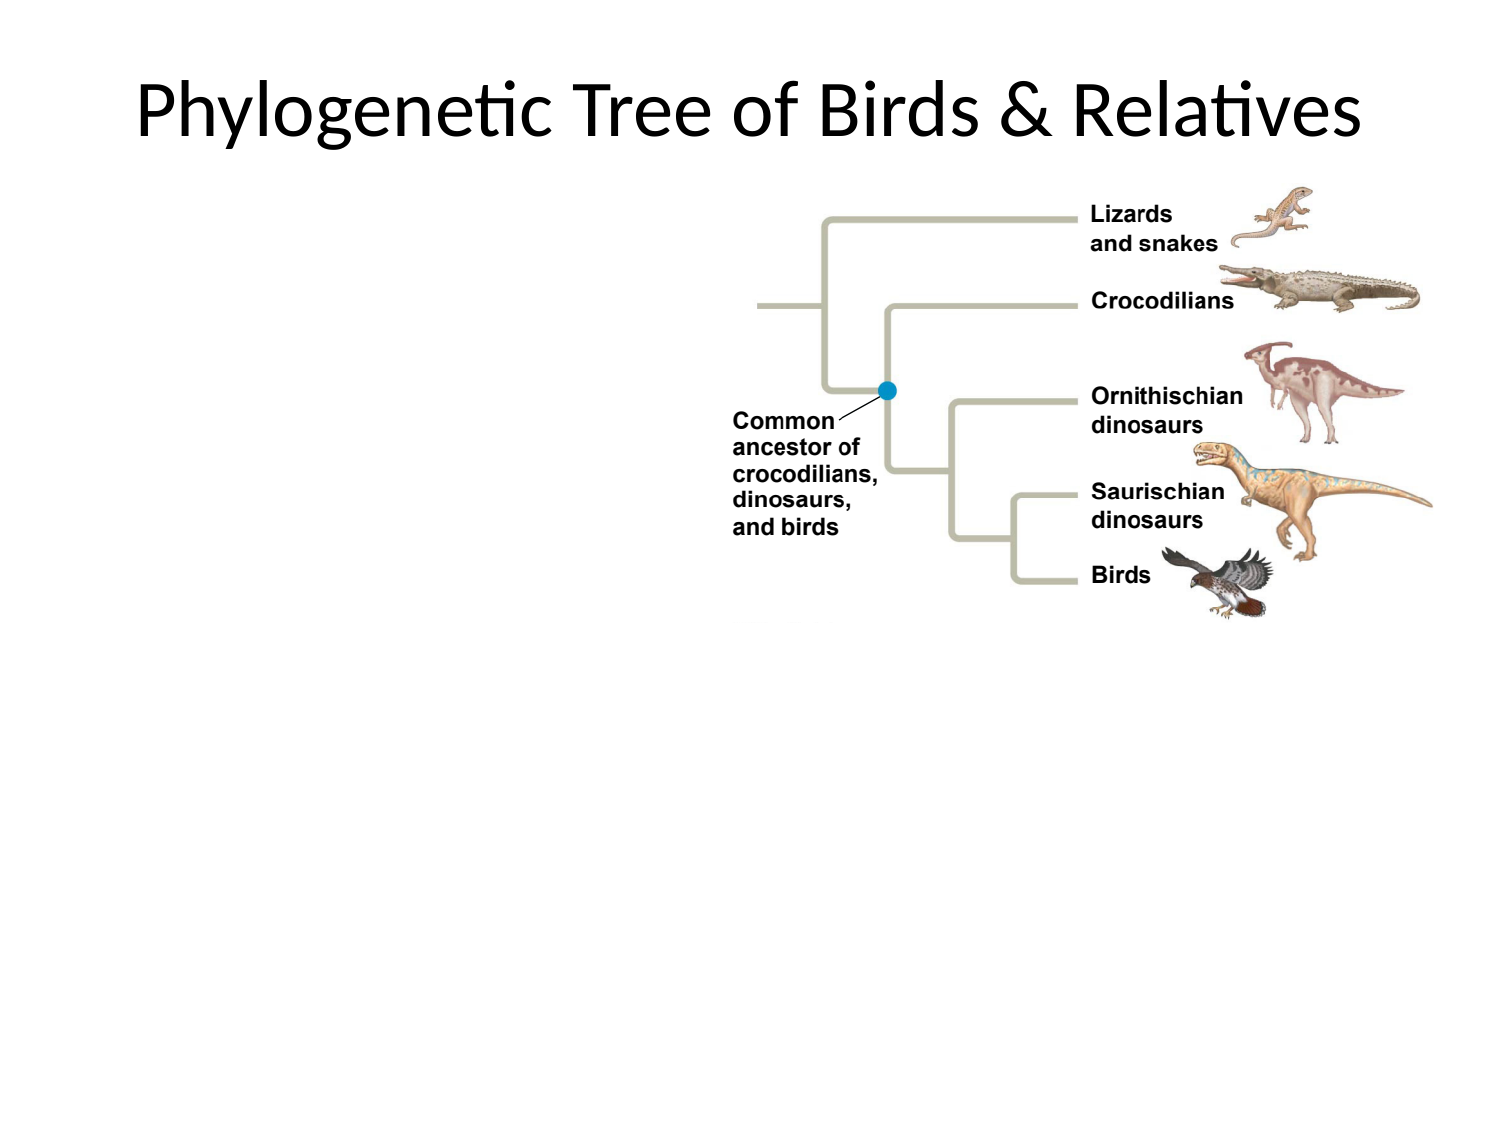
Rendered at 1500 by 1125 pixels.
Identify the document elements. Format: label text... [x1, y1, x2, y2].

title Phylogenetic Tree of Birds & Relatives [75, 10, 1425, 199]
picture [722, 183, 1436, 623]
